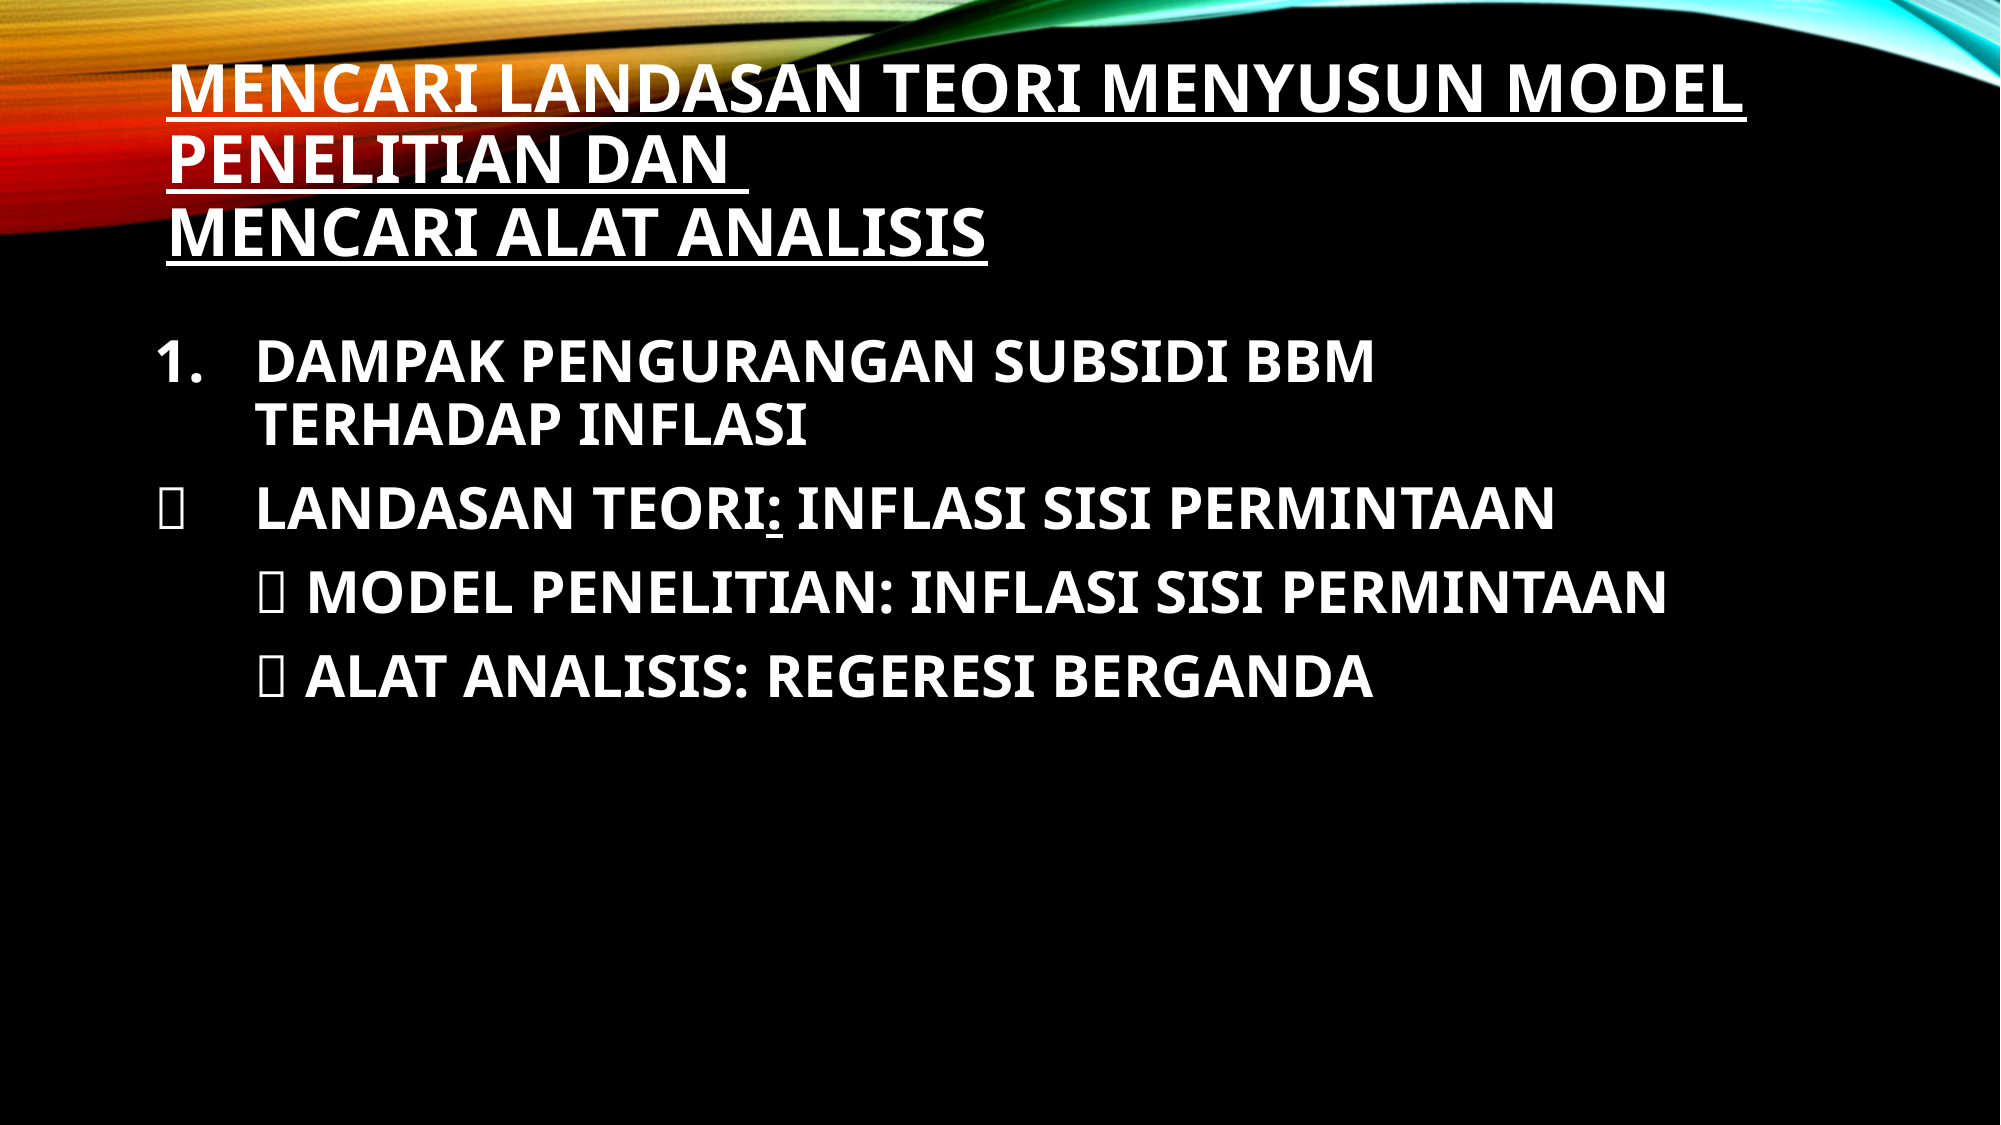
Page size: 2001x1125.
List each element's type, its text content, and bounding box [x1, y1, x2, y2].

picture [0, 0, 2000, 237]
title MENCARI LANDASAN TEORI MENYUSUN MODEL PENELITIAN DAN MENCARI ALAT ANALISIS [151, 37, 1932, 288]
list DAMPAK PENGURANGAN SUBSIDI BBM TERHADAP INFLASI  LANDASAN TEORI: INFLASI SISI PERMINTAAN  MODEL PENELITIAN: INFLASI SISI PERMINTAAN  ALAT ANALISIS: REGERESI BERGANDA [139, 324, 1701, 855]
